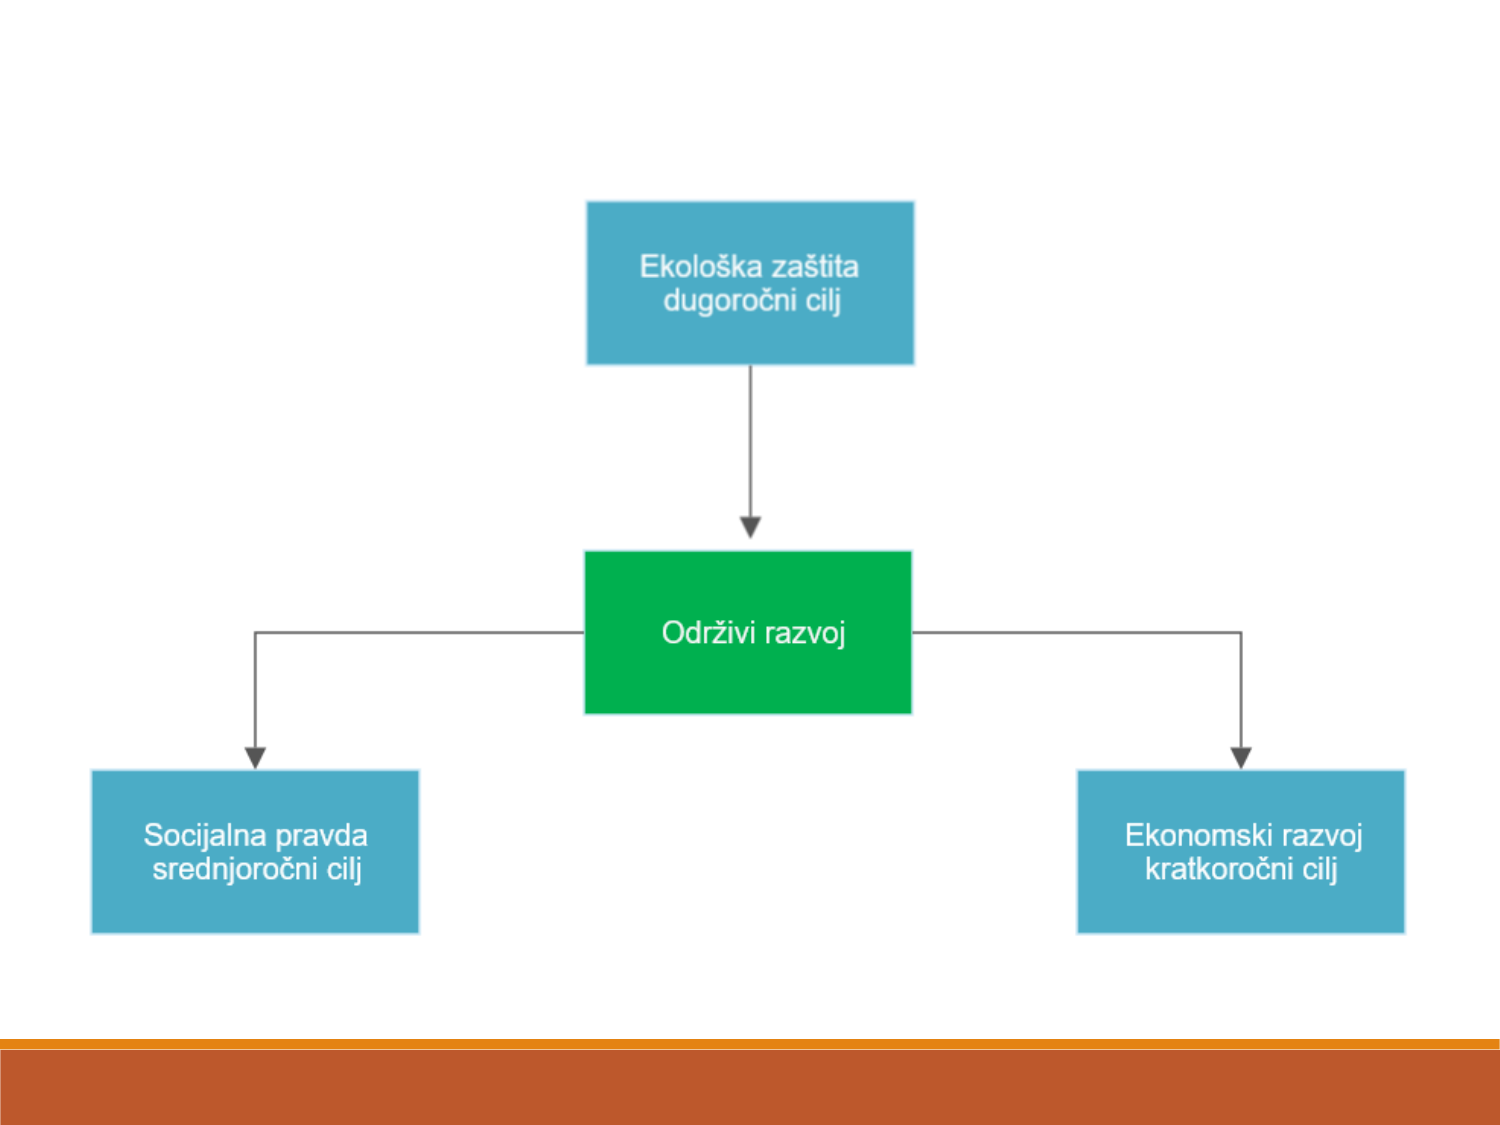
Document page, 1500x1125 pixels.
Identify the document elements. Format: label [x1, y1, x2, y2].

picture [0, 111, 1500, 971]
